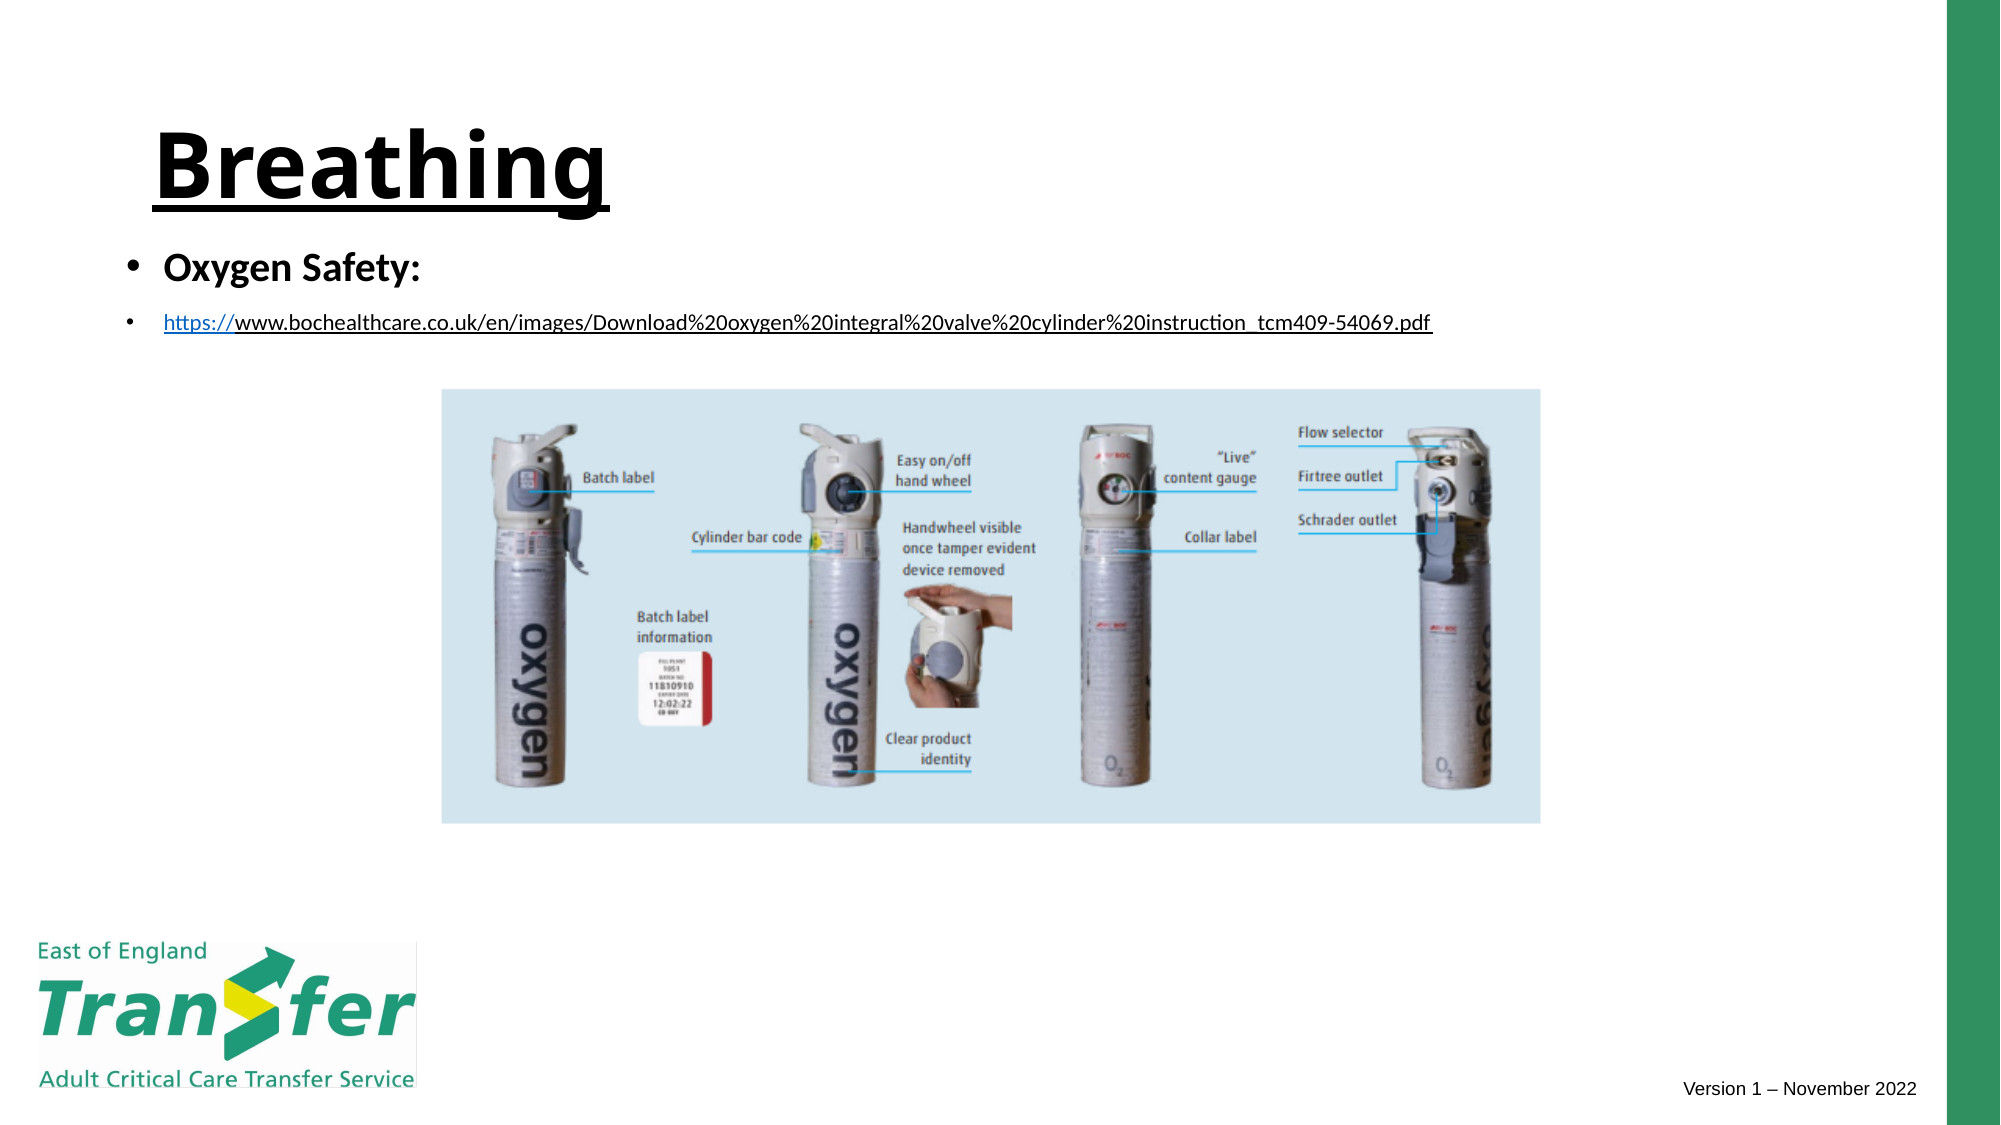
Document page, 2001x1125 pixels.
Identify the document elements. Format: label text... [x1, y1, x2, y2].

title Breathing [137, 59, 1863, 278]
text_box Version 1 – November 2022 [1668, 1069, 1946, 1107]
picture [38, 941, 417, 1088]
text_box [1946, 0, 2000, 1125]
list Oxygen Safety: https://www.bochealthcare.co.uk/en/images/Download%20oxygen%20integral%20valve%20cylinder%20instruction_tcm409-54069.pdf [111, 237, 1645, 875]
picture [431, 344, 1569, 853]
